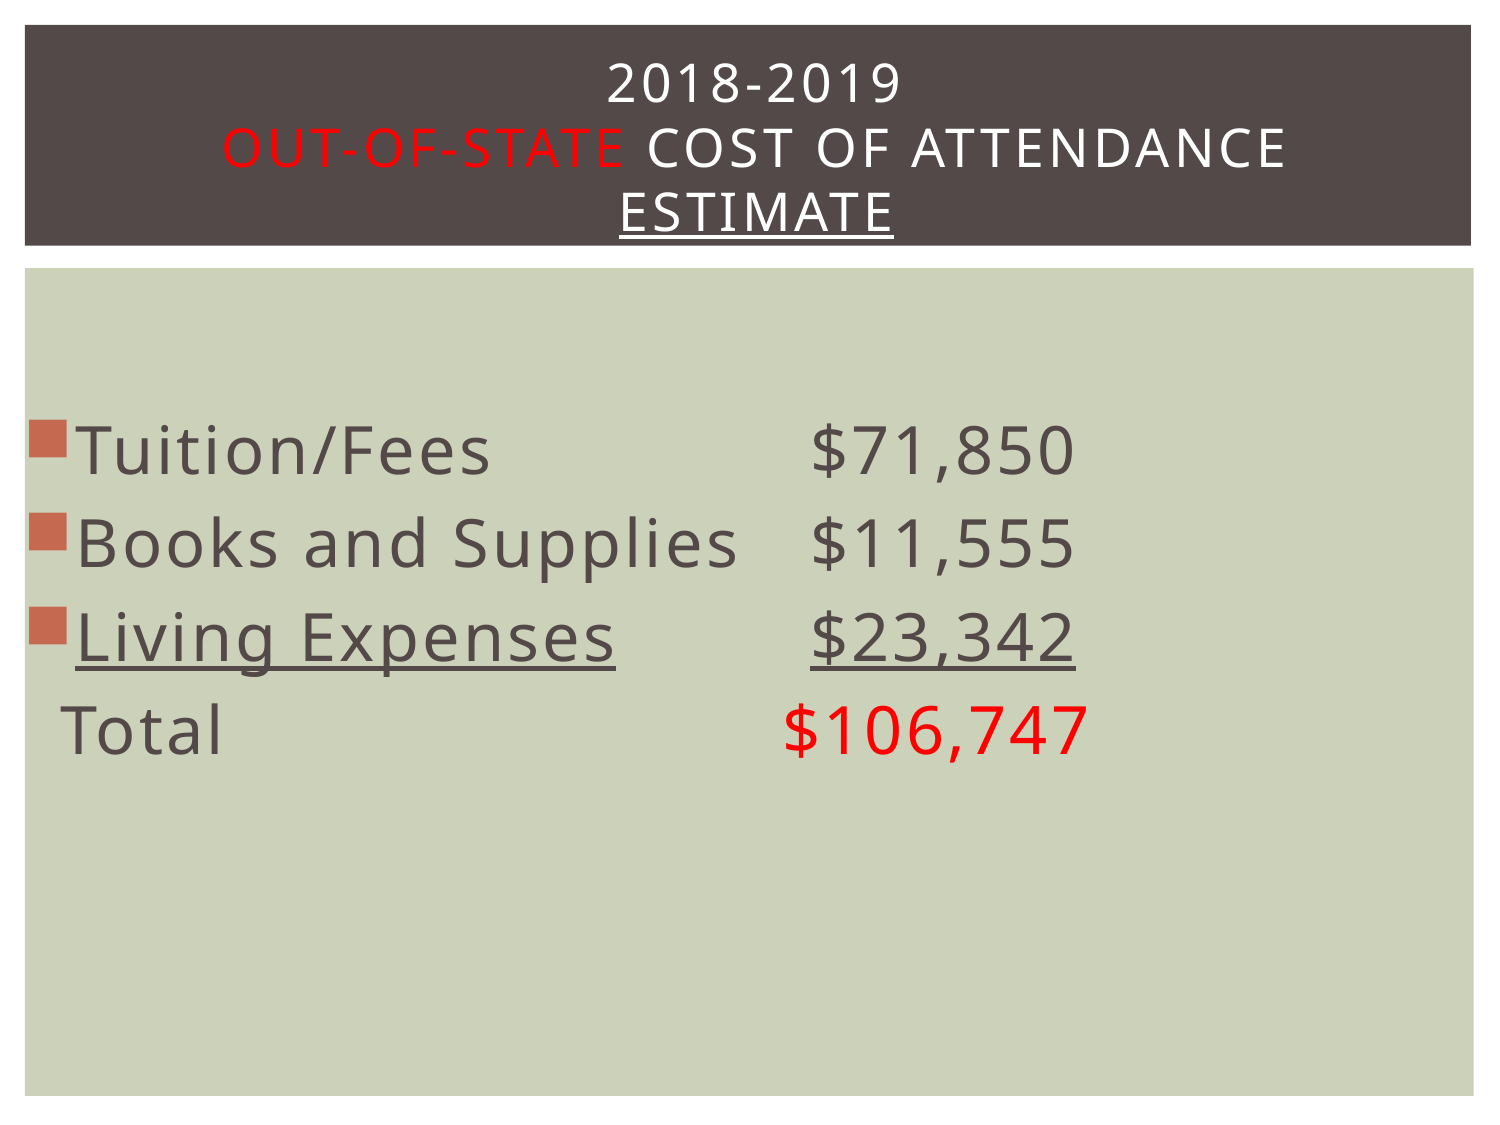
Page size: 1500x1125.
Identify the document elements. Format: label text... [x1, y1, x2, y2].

title 2018-2019 Out-of-State Cost of Attendance ESTIMATE [37, 0, 1475, 250]
list Tuition/Fees $71,850 Books and Supplies $11,555 Living Expenses $23,342 Total $106,747 [0, 399, 1500, 1043]
